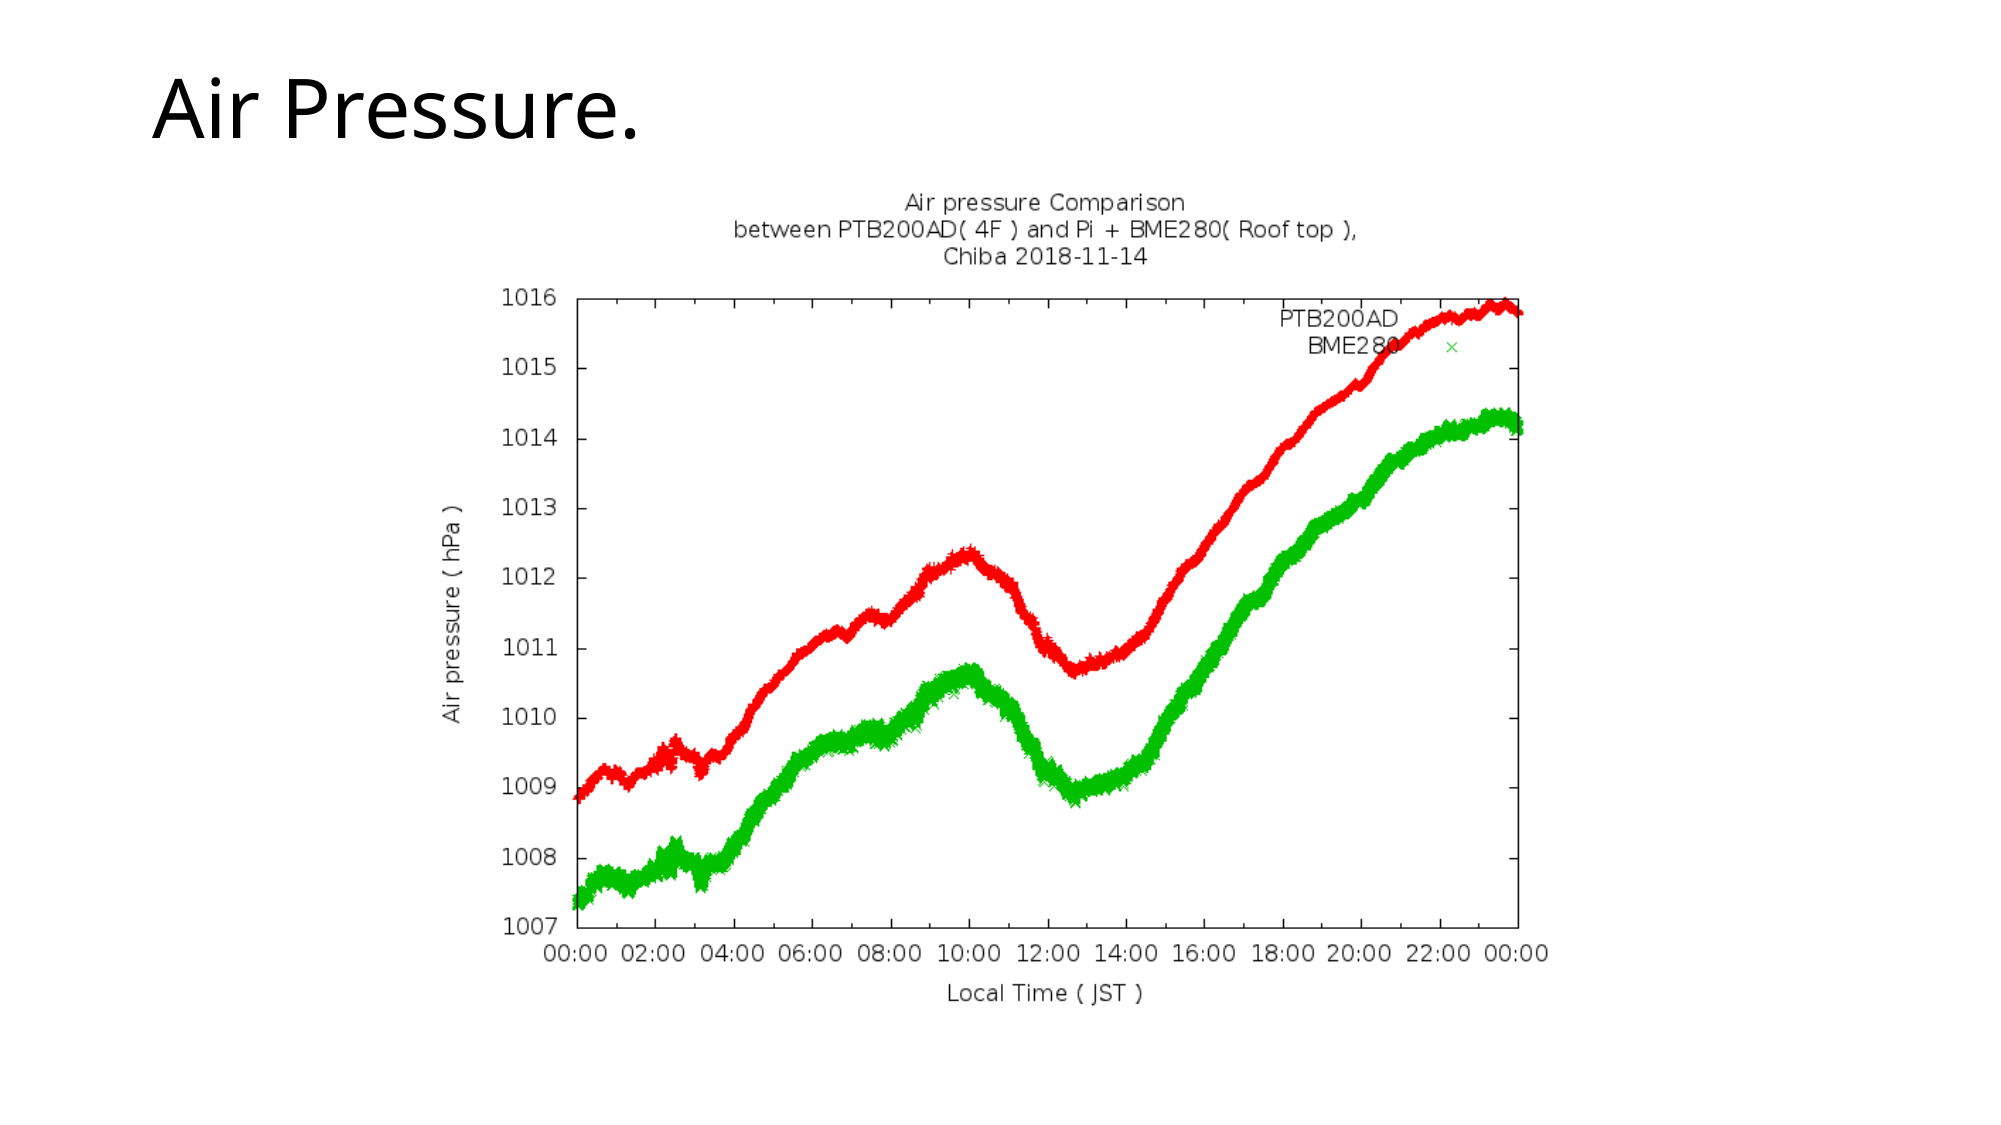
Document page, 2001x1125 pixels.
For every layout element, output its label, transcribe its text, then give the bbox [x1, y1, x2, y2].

title Air Pressure. [137, 59, 1863, 165]
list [434, 164, 1566, 1014]
